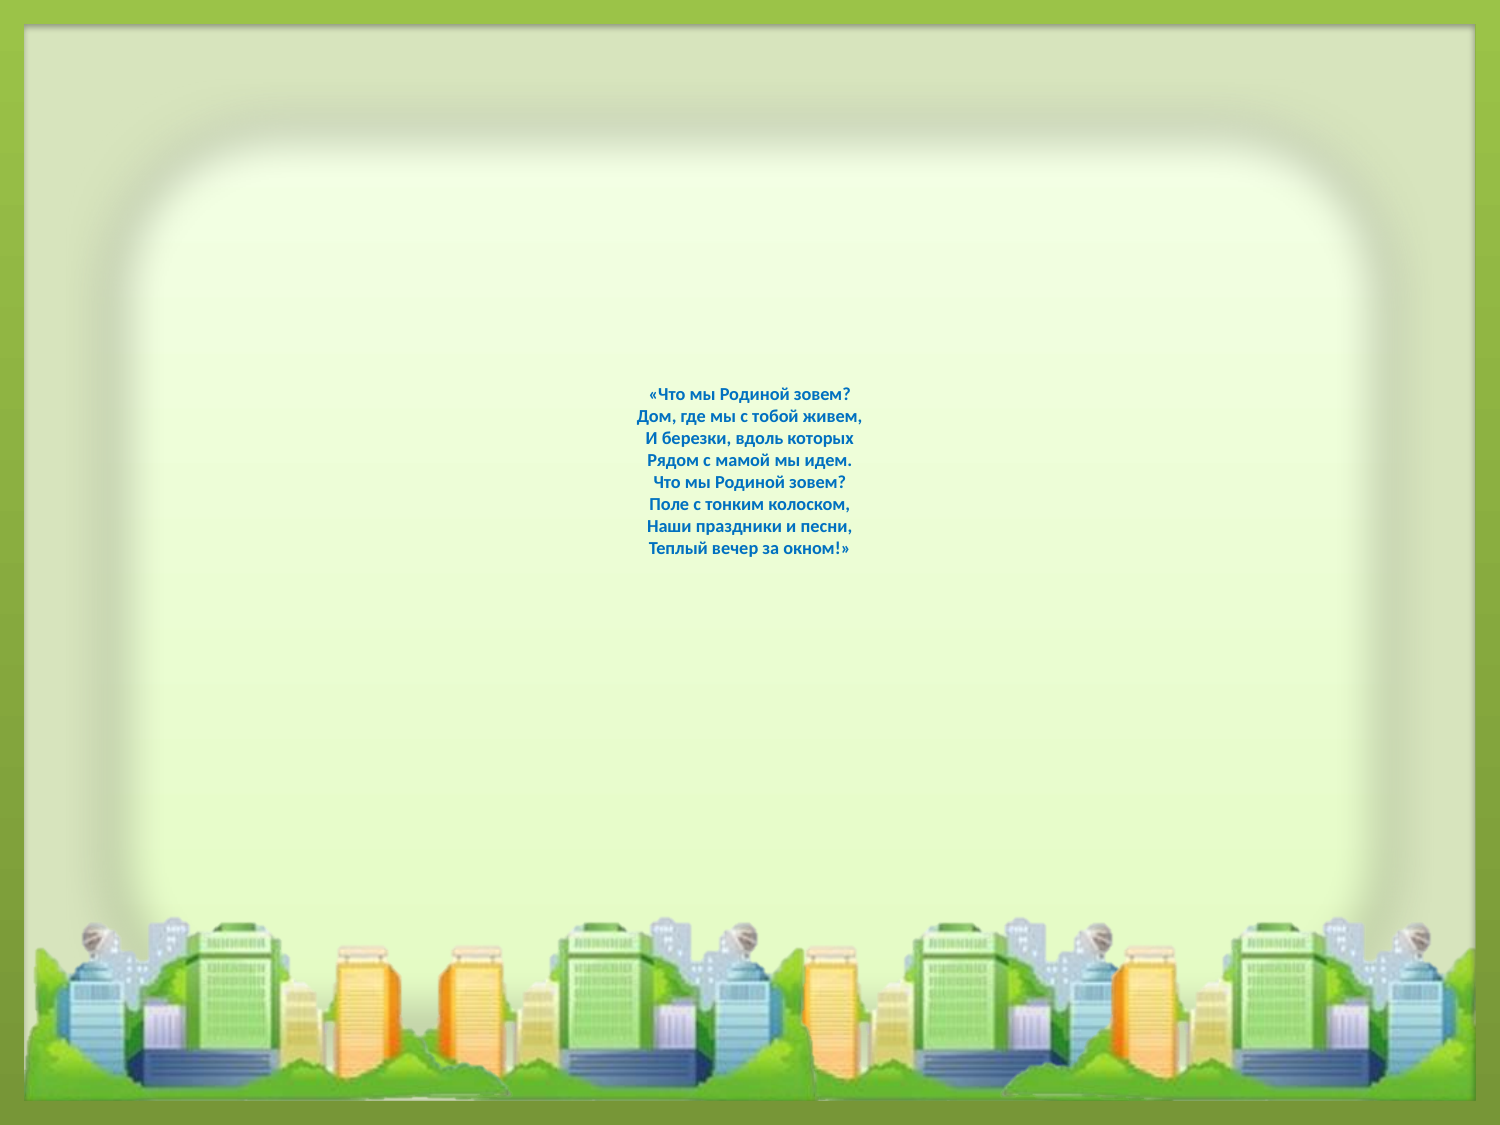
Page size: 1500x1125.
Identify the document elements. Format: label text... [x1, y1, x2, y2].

title «Что мы Родиной зовем? Дом, где мы с тобой живем, И березки, вдоль которых Рядом с мамой мы идем. Что мы Родиной зовем? Поле с тонким колоском, Наши праздники и песни, Теплый вечер за окном!» [112, 349, 1388, 591]
picture [24, 837, 1475, 1100]
